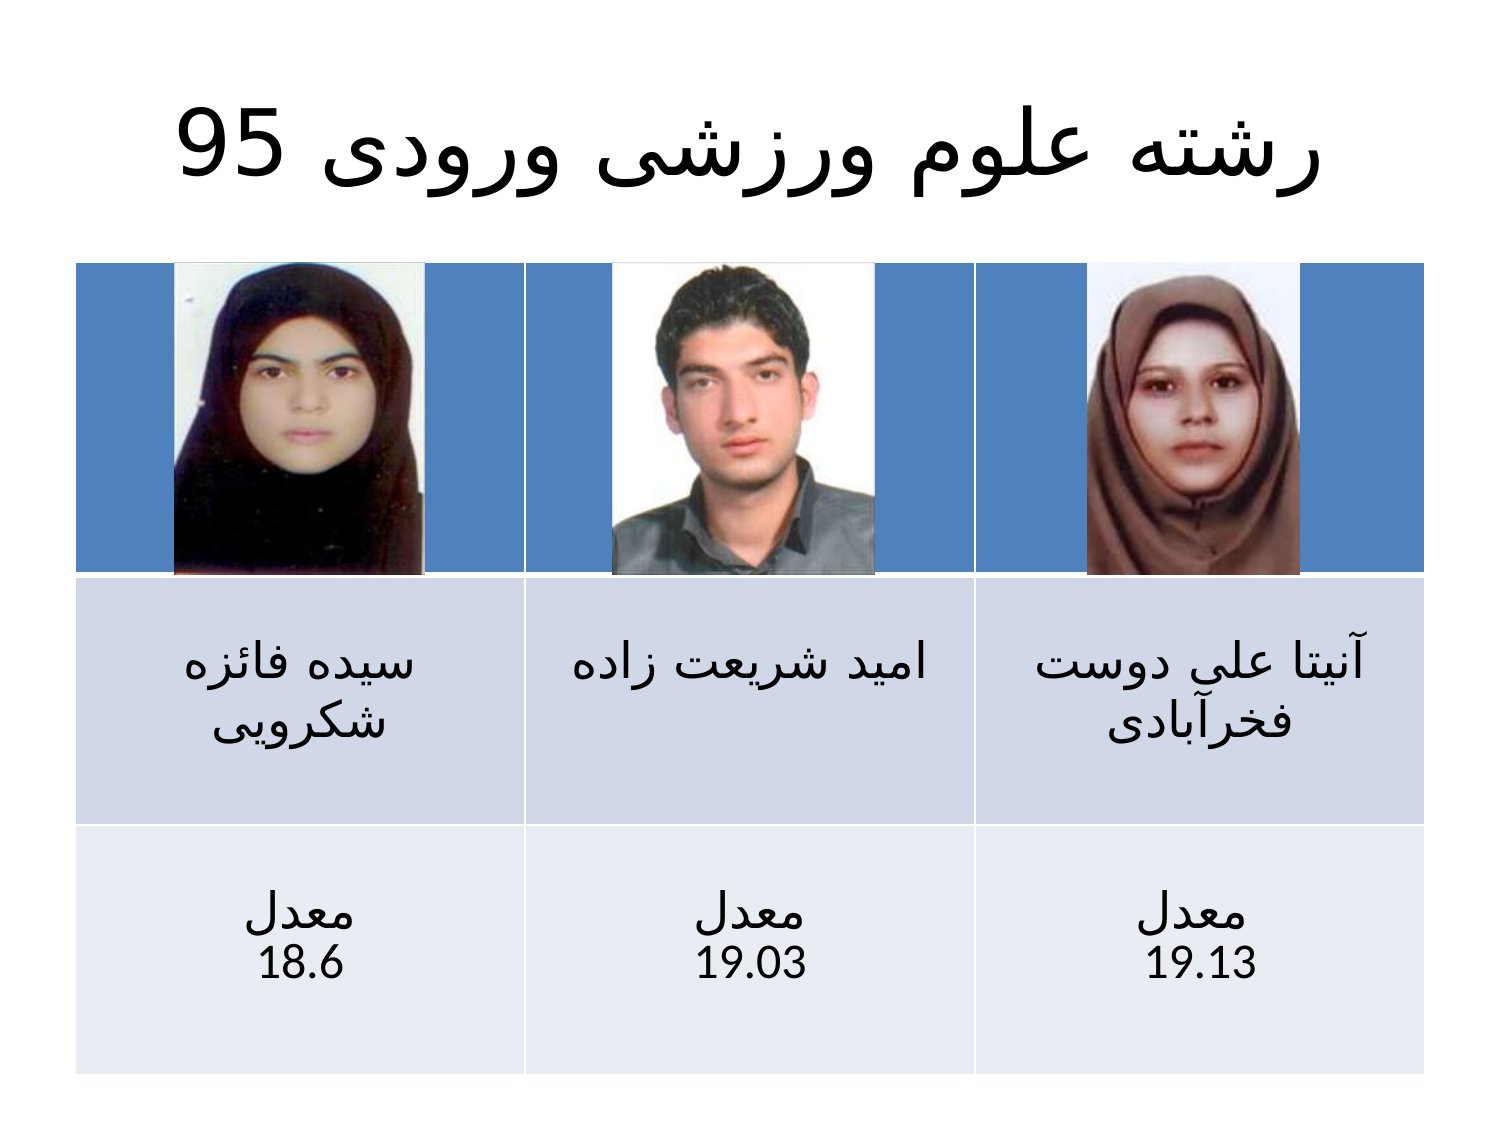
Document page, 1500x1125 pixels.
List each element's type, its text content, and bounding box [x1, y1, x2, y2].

table_cell معدل 18.6 [76, 826, 524, 1074]
table_header [427, 263, 524, 572]
table_cell آنیتا علی دوست فخرآبادی [976, 578, 1424, 824]
table_header [877, 263, 974, 572]
table_header [76, 263, 171, 572]
table_cell سیده فائزه شکرویی [76, 578, 524, 824]
table_header [1302, 263, 1424, 572]
table_cell معدل 19.03 [526, 826, 974, 1074]
table_header [976, 263, 1084, 572]
picture [174, 262, 426, 576]
table_cell امید شریعت زاده [526, 578, 974, 824]
table_header [526, 263, 609, 572]
picture [612, 262, 876, 576]
title رشته علوم ورزشی ورودی 95 [75, 45, 1425, 233]
picture [1087, 262, 1301, 576]
table_cell معدل 19.13 [976, 826, 1424, 1074]
